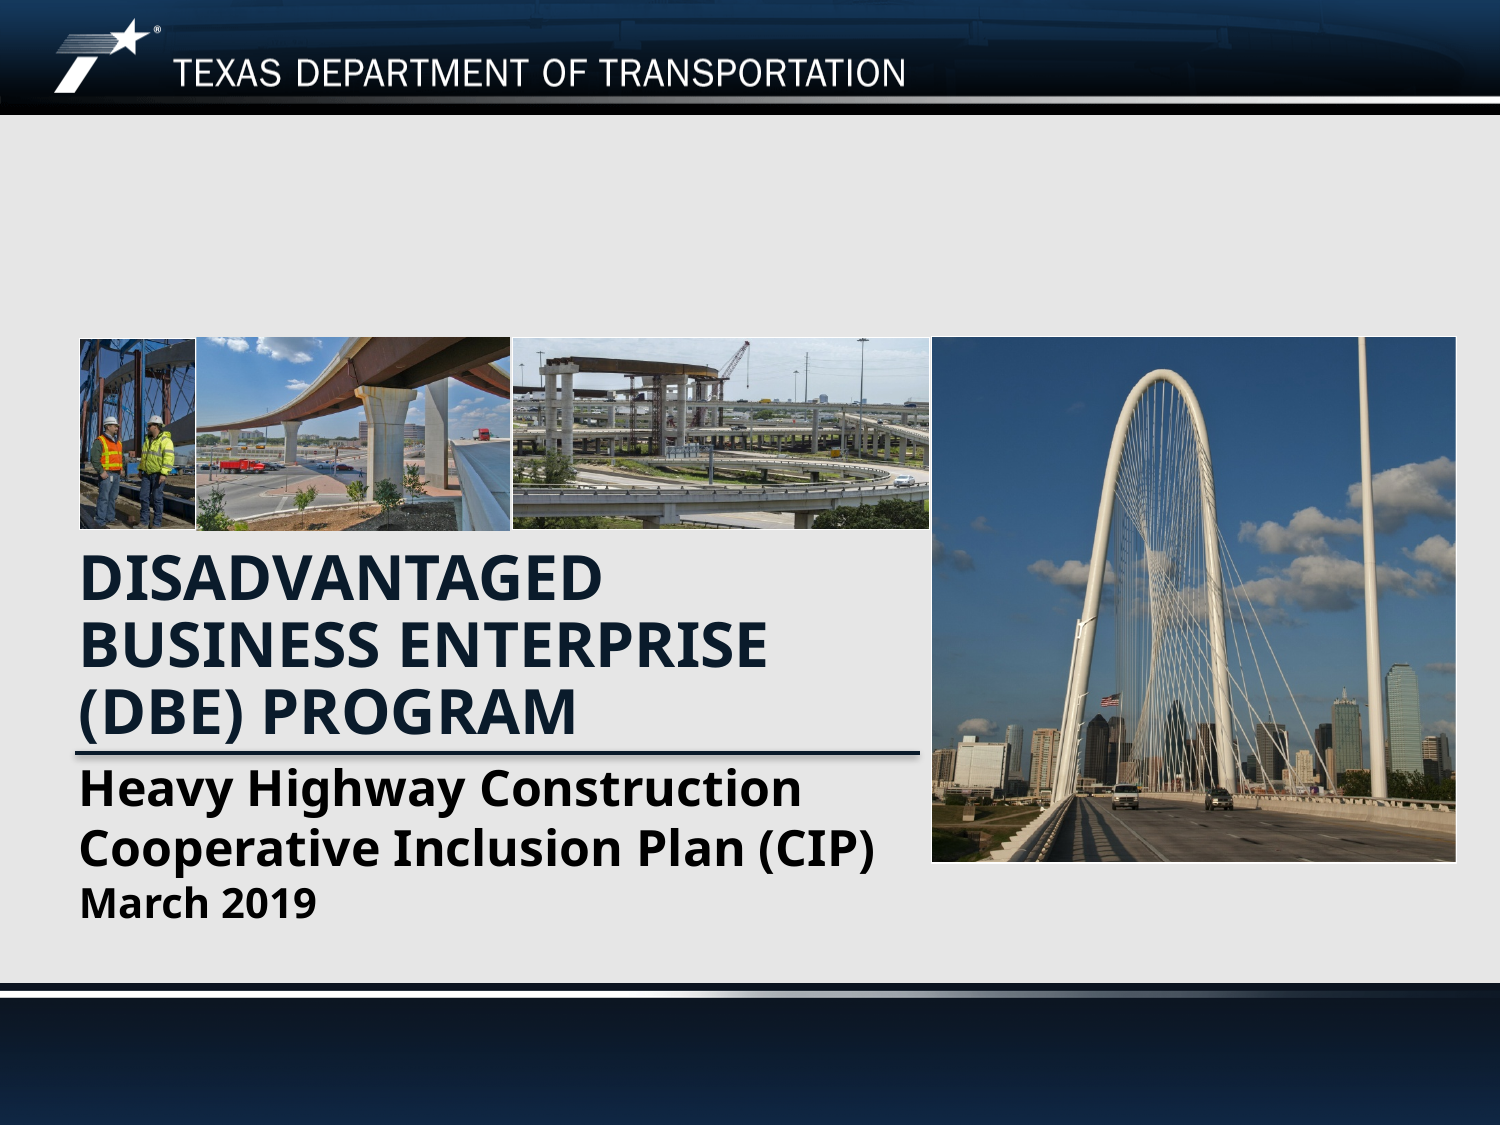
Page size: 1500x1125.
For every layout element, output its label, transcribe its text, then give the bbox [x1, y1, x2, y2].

picture [79, 337, 511, 531]
picture [0, 983, 1500, 1125]
picture [931, 337, 1456, 863]
picture [512, 337, 930, 531]
picture [0, 0, 1500, 115]
title DISADVANTAGED BUSINESS ENTERPRISE (DBE) program [78, 575, 916, 749]
subtitle Heavy Highway Construction Cooperative Inclusion Plan (CIP) March 2019 [78, 756, 922, 950]
